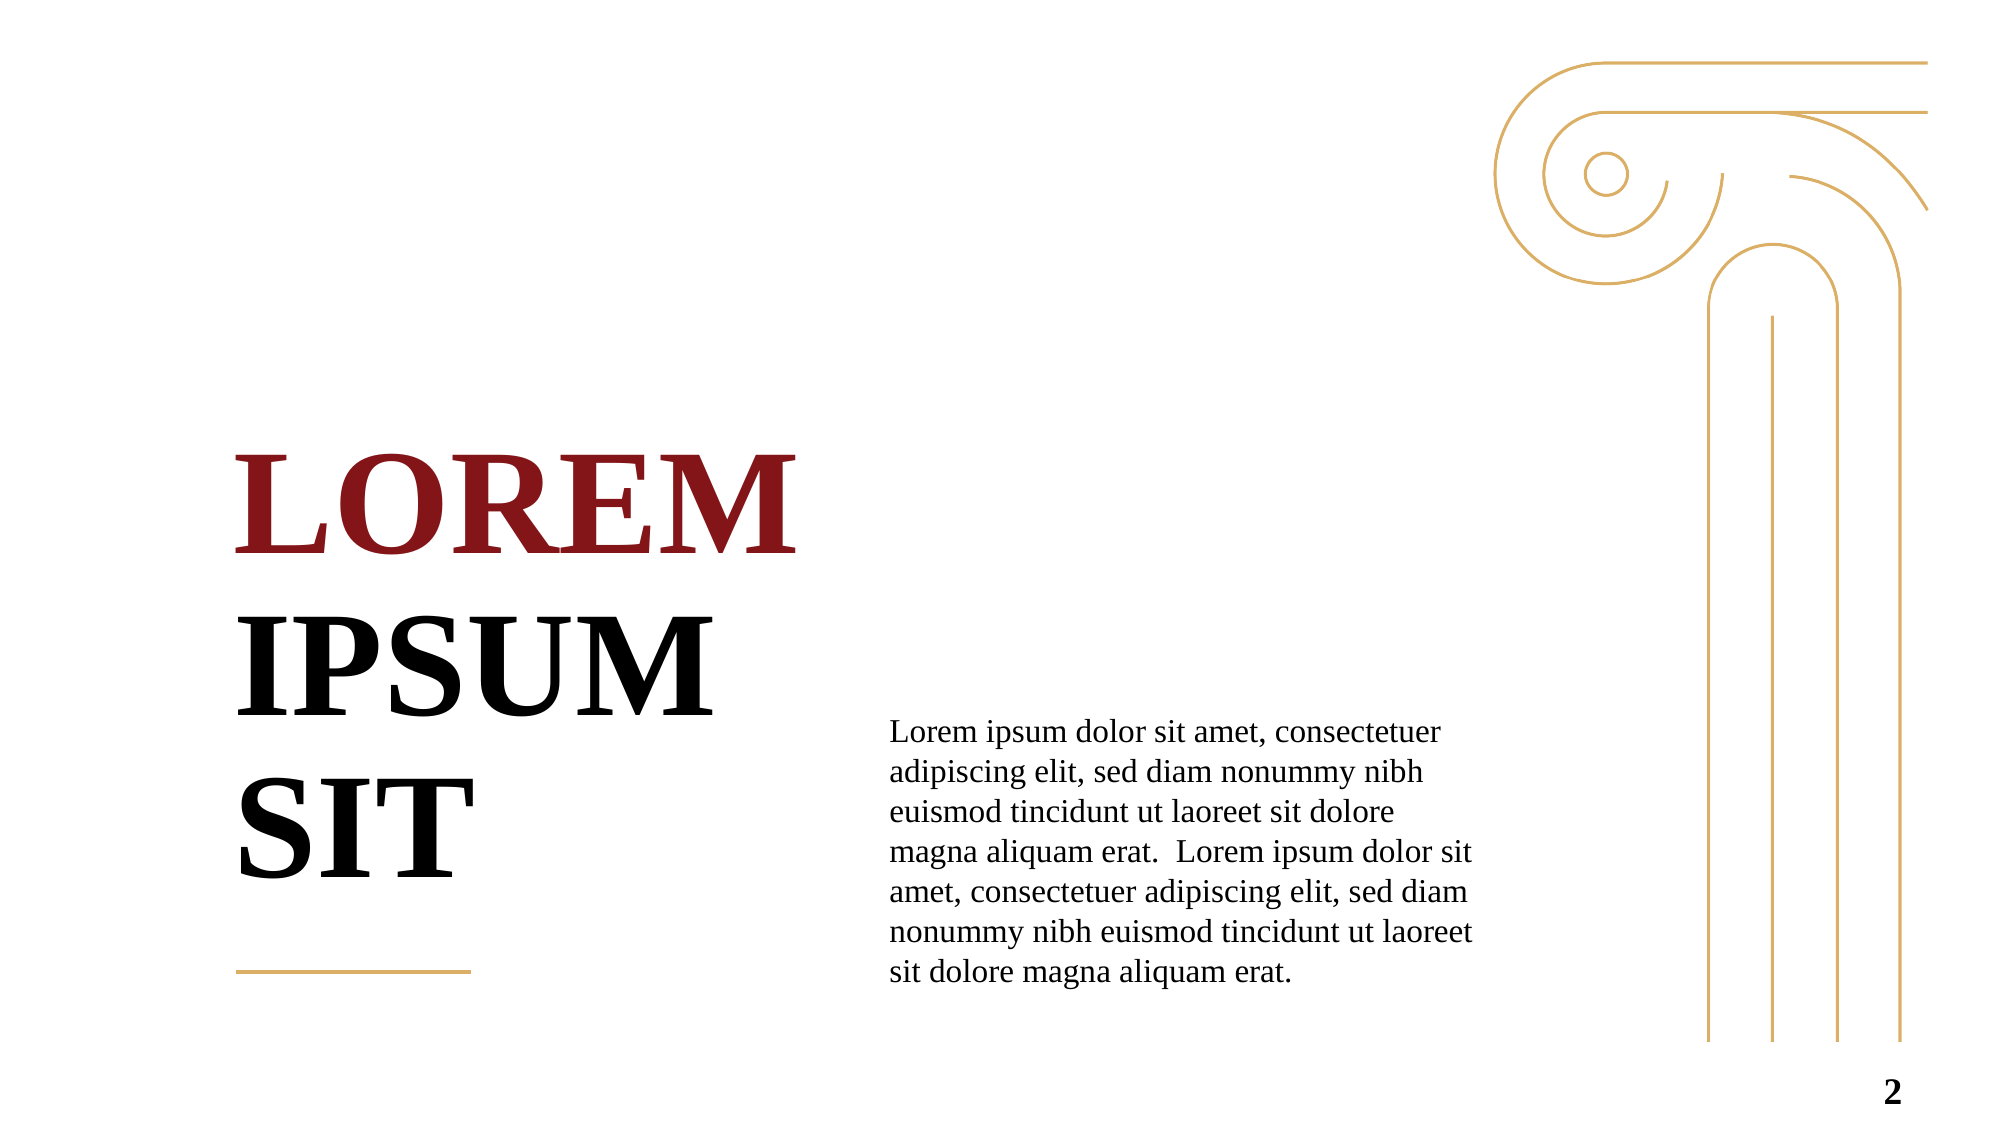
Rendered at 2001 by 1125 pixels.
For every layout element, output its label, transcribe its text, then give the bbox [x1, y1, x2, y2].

text_box Lorem ipsum dolor sit amet, consectetuer adipiscing elit, sed diam nonummy nibh euismod tincidunt ut laoreet sit dolore magna aliquam erat. Lorem ipsum dolor sit amet, consectetuer adipiscing elit, sed diam nonummy nibh euismod tincidunt ut laoreet sit dolore magna aliquam erat. [874, 702, 1492, 997]
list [1492, 61, 1929, 1042]
text_box 2 [1868, 1059, 1970, 1120]
text_box LOREM IPSUM SIT [218, 416, 815, 918]
